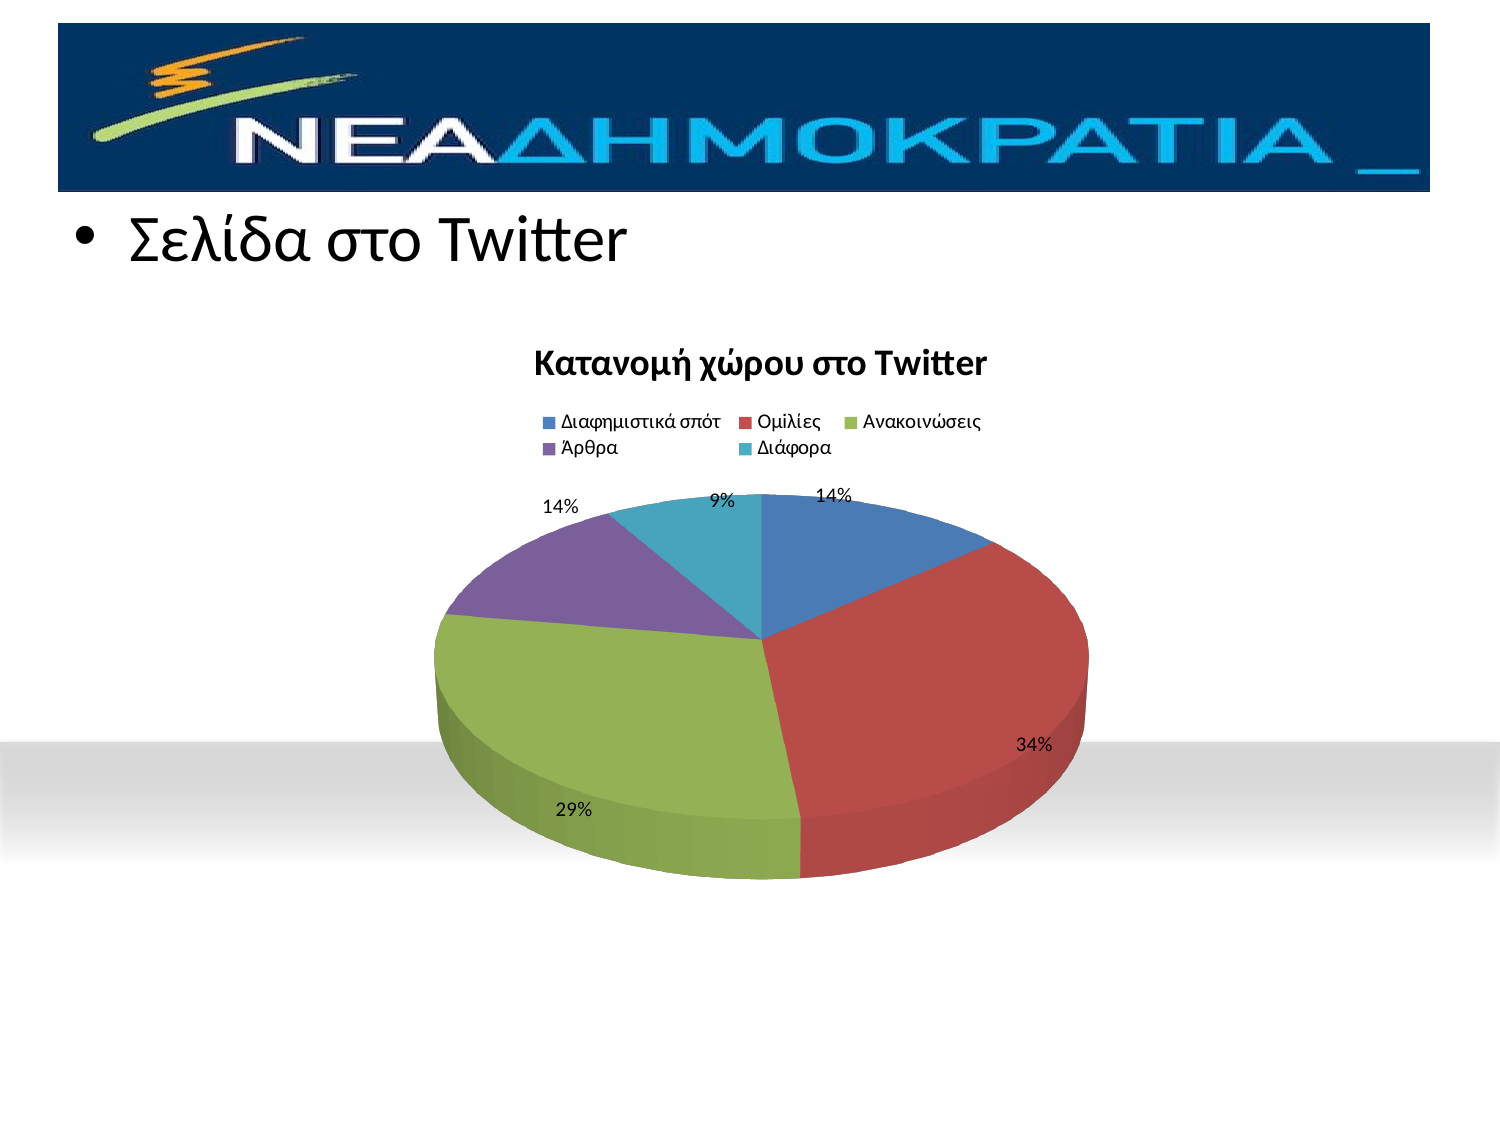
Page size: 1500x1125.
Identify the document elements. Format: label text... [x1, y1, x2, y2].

picture [58, 23, 1430, 192]
chart [351, 316, 1173, 891]
text_box Σελίδα στο Twitter [58, 187, 1437, 930]
